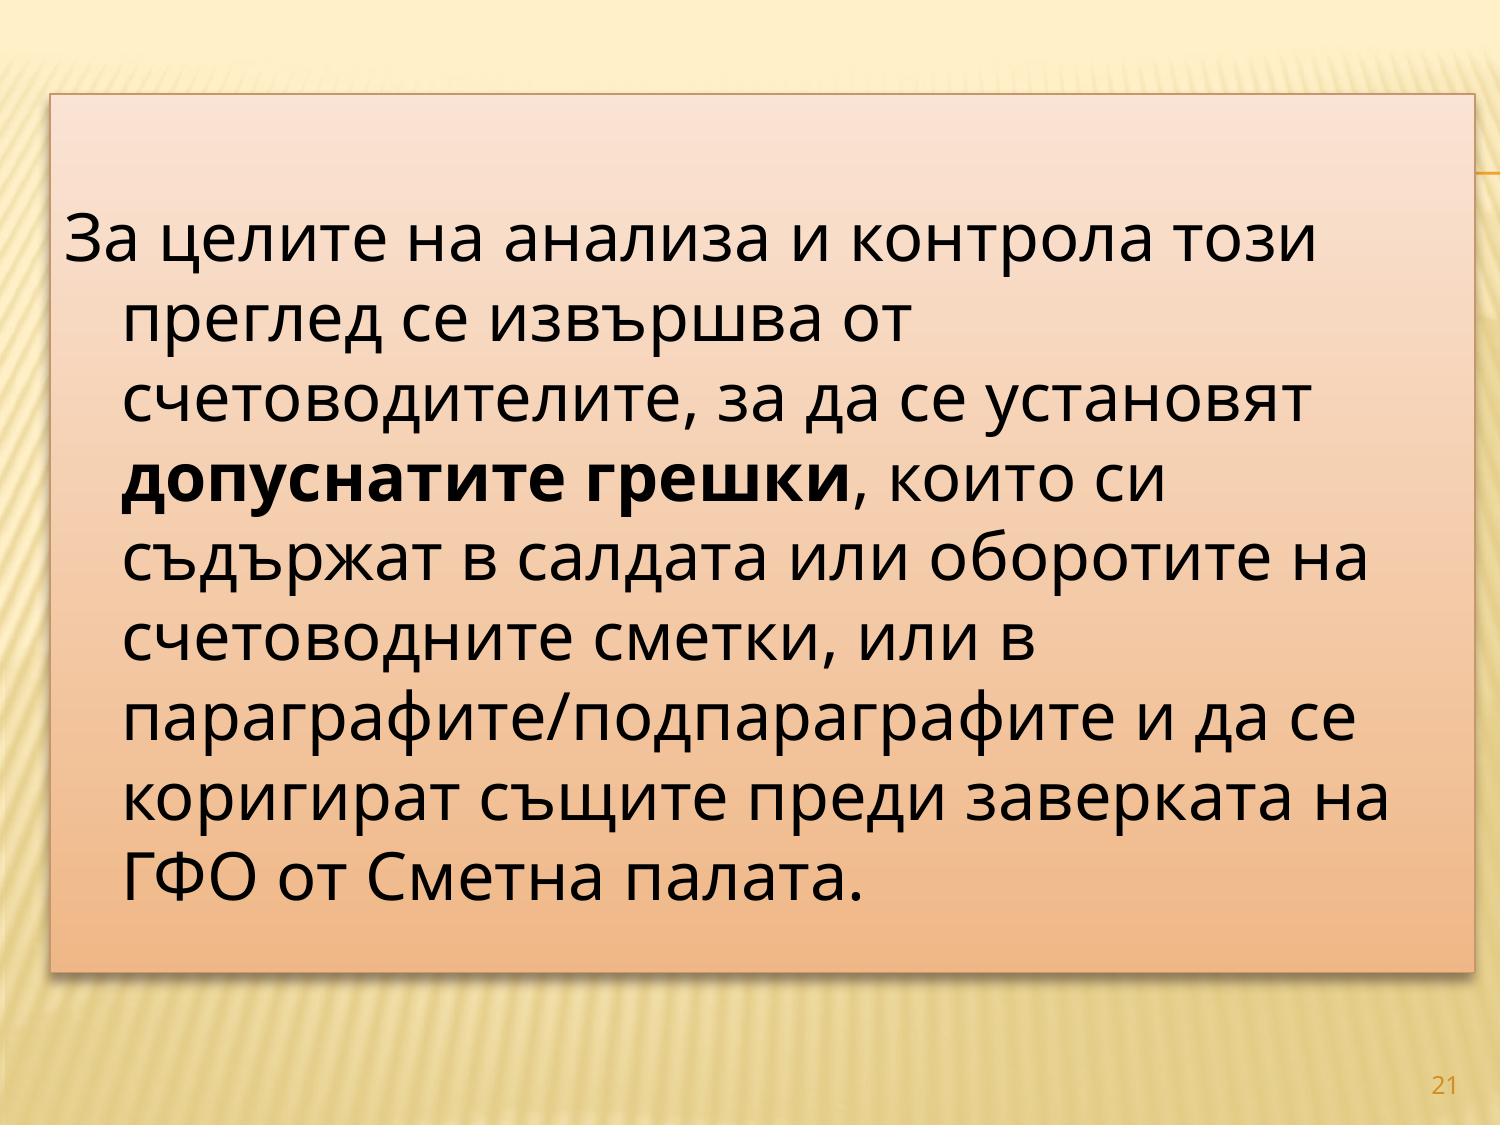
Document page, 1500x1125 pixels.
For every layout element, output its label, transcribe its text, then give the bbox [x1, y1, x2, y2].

list За целите на анализа и контрола този преглед се извършва от счетоводителите, за да се установят допуснатите грешки, които си съдържат в салдата или оборотите на счетоводните сметки, или в параграфитe/подпараграфите и да се коригират същите преди заверката на ГФО от Сметна палата. [49, 93, 1476, 973]
slide_number 21 [1350, 1061, 1475, 1103]
